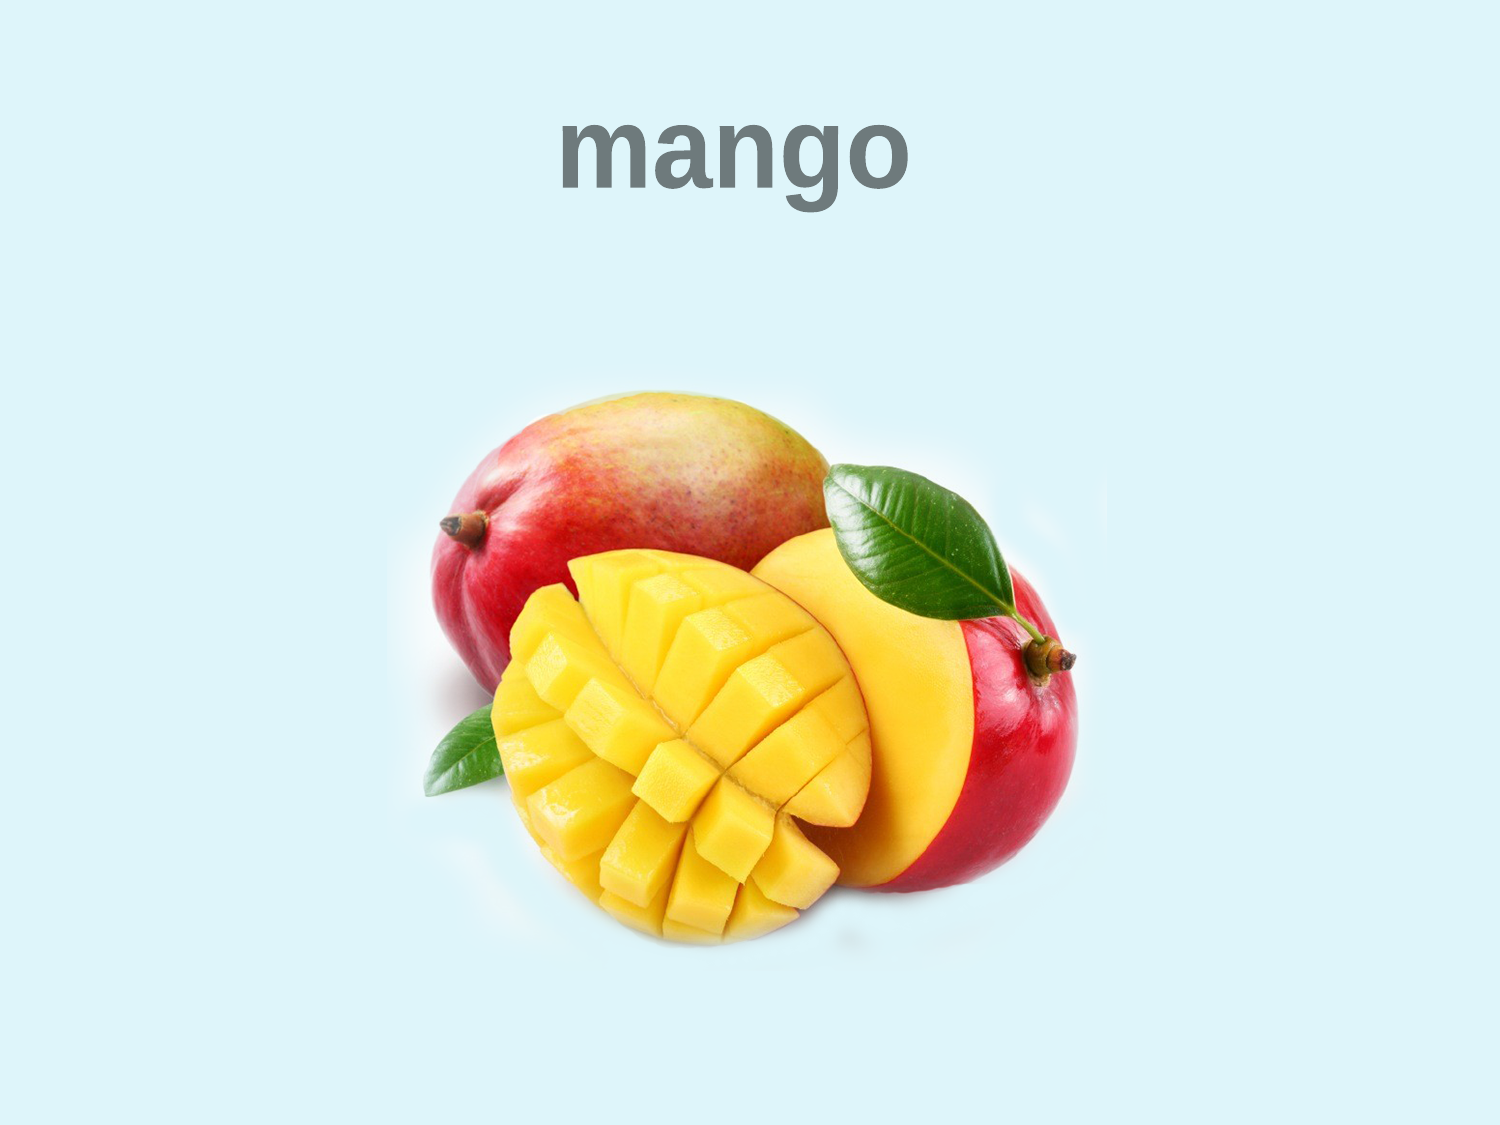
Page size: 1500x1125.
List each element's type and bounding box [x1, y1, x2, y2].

picture [387, 362, 1107, 971]
